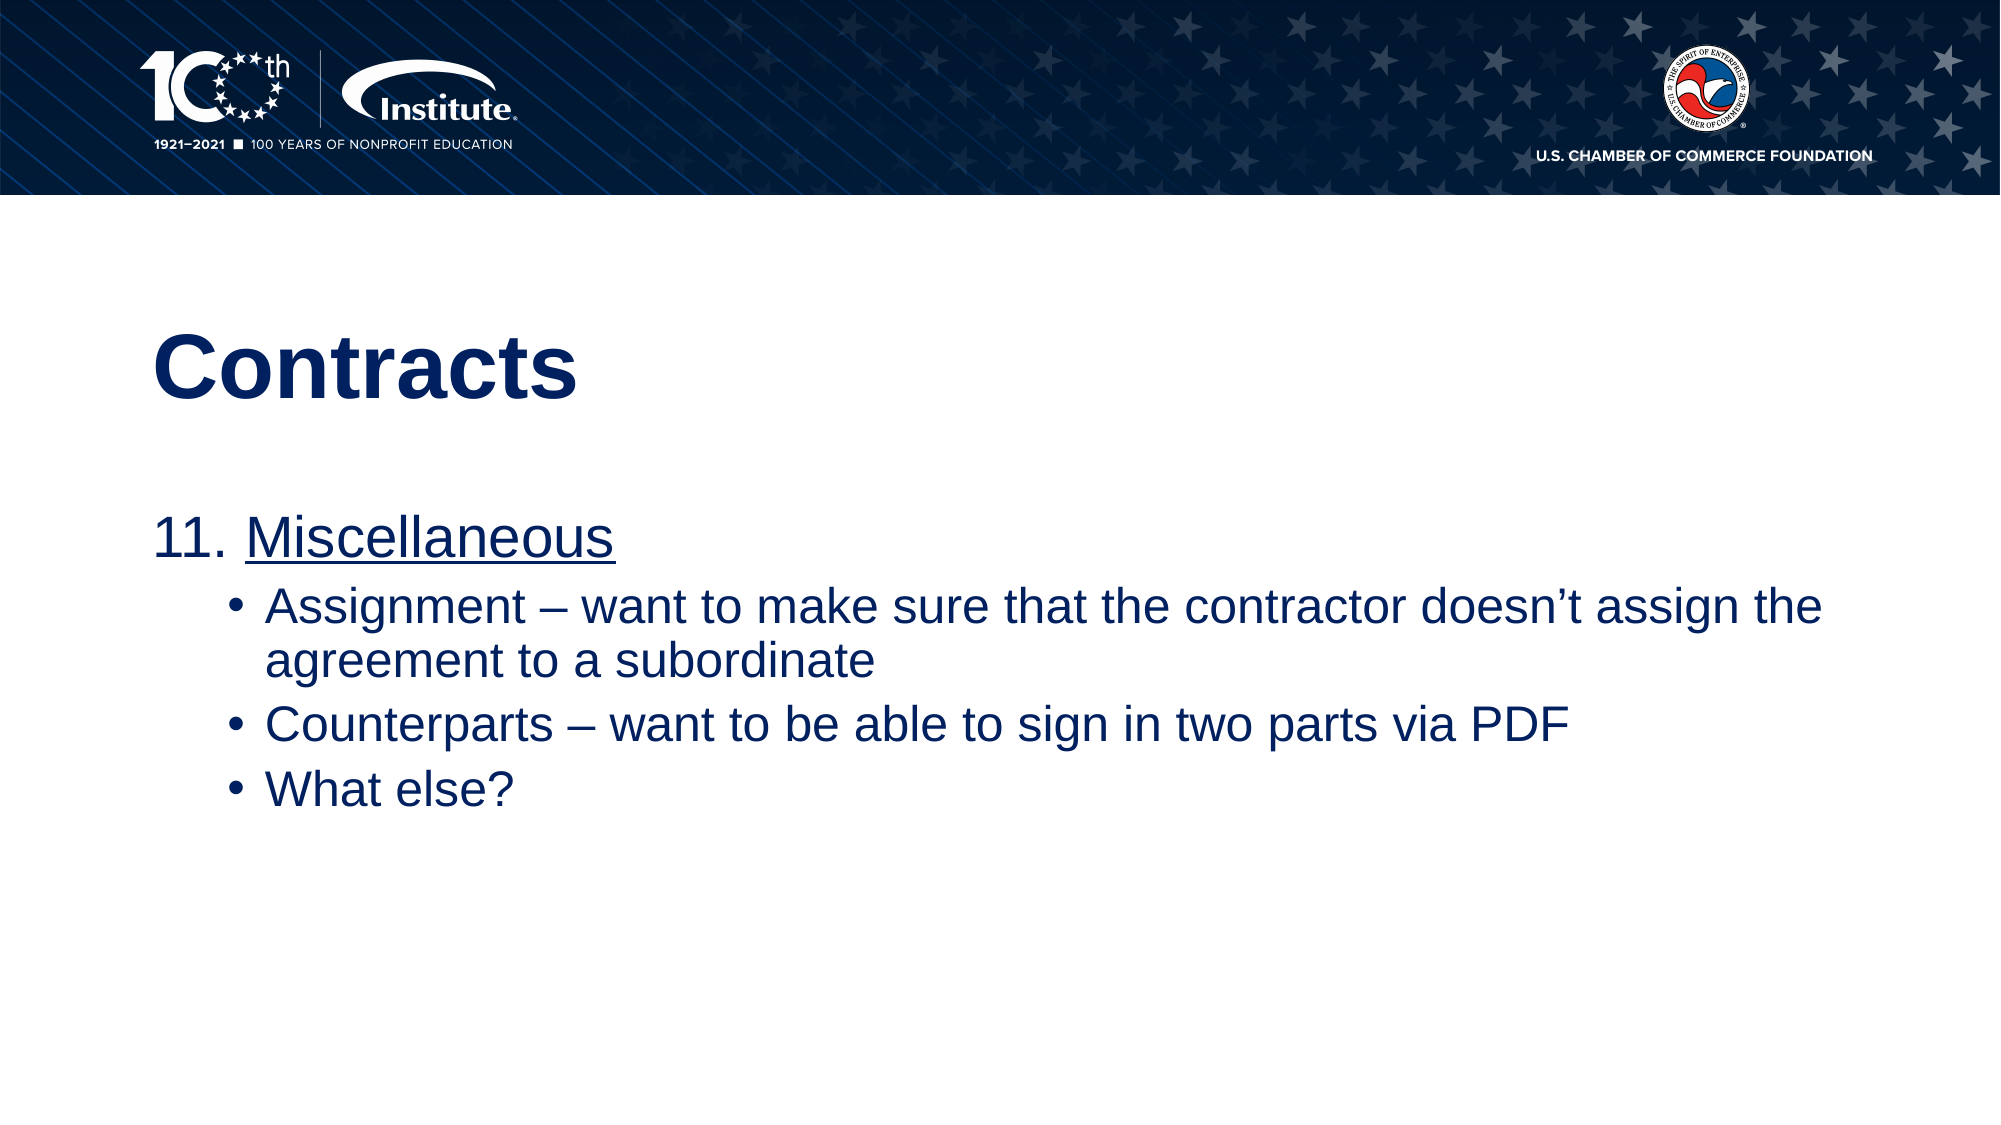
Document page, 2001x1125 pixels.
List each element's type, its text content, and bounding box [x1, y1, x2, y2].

title Contracts [137, 259, 1863, 478]
picture [0, 0, 2000, 195]
list 11. Miscellaneous Assignment – want to make sure that the contractor doesn’t assign the agreement to a subordinate Counterparts – want to be able to sign in two parts via PDF What else? [137, 499, 1863, 1083]
